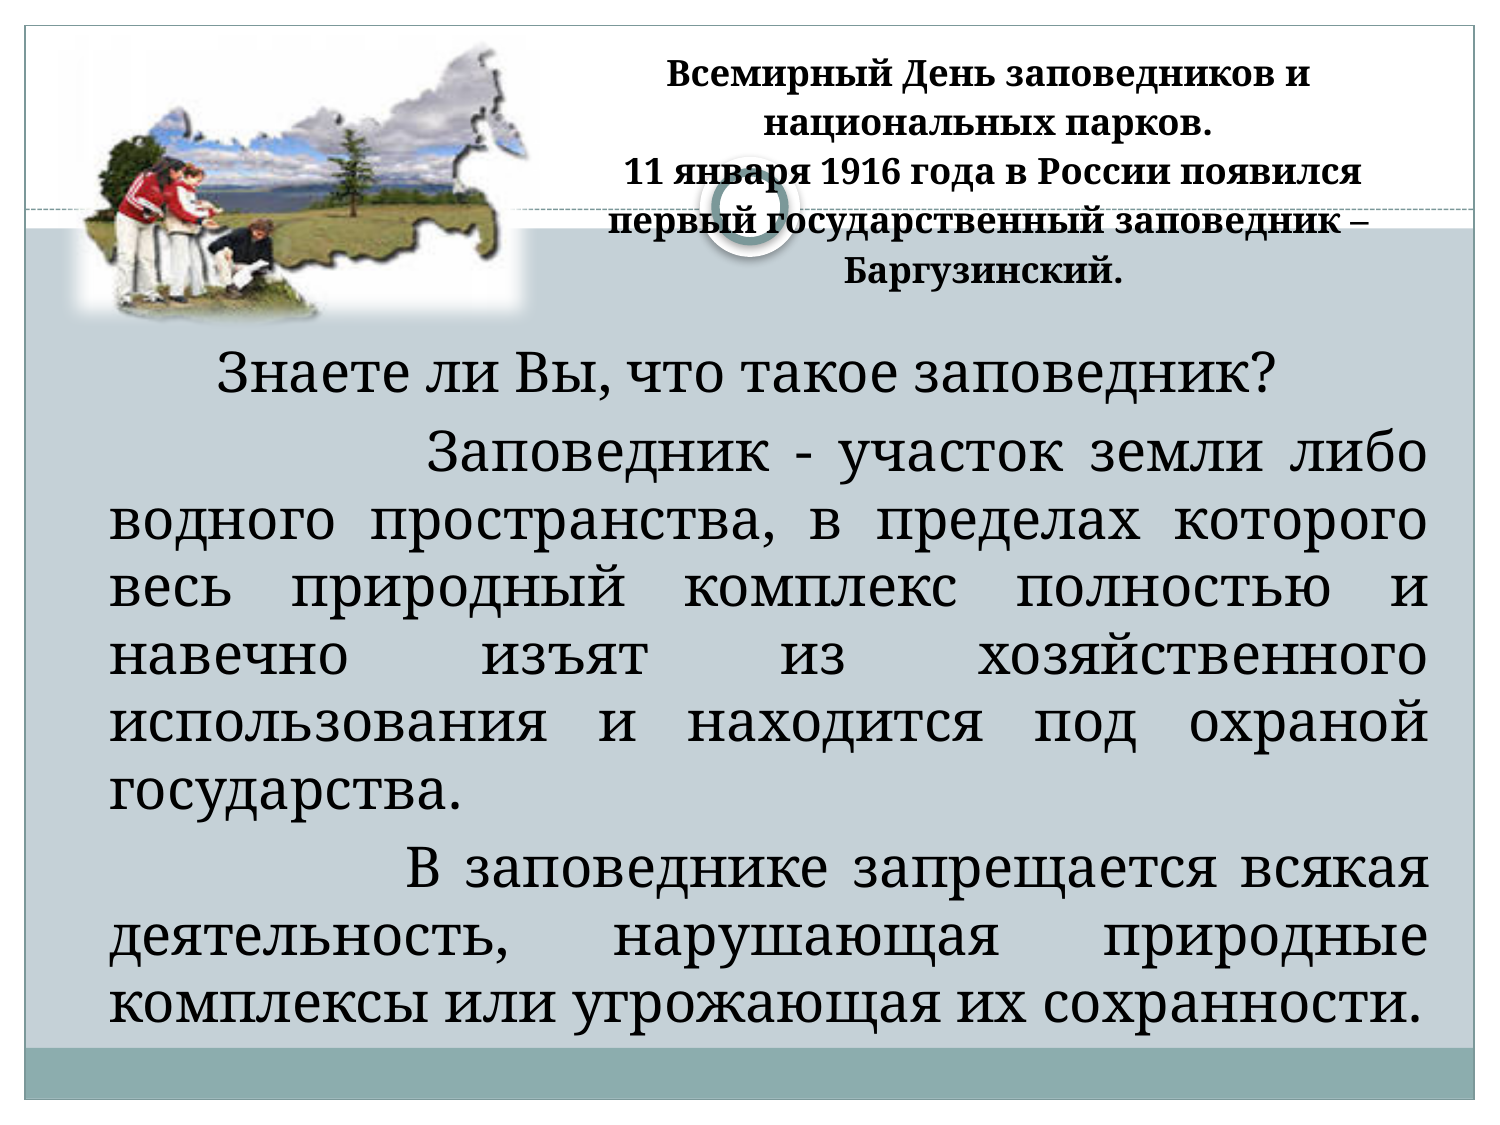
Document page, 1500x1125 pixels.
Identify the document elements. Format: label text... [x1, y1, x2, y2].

title Всемирный День заповедников и национальных парков. 11 января 1916 года в России появился первый государственный заповедник – Баргузинский. [544, 37, 1450, 375]
list Знаете ли Вы, что такое заповедник? Заповедник - участок земли либо водного пространства, в пределах которого весь природный комплекс полностью и навечно изъят из хозяйственного использования и находится под охраной государства. В заповеднике запрещается всякая деятельность, нарушающая природные комплексы или угрожающая их сохранности. [49, 250, 1445, 1001]
picture [58, 34, 540, 329]
